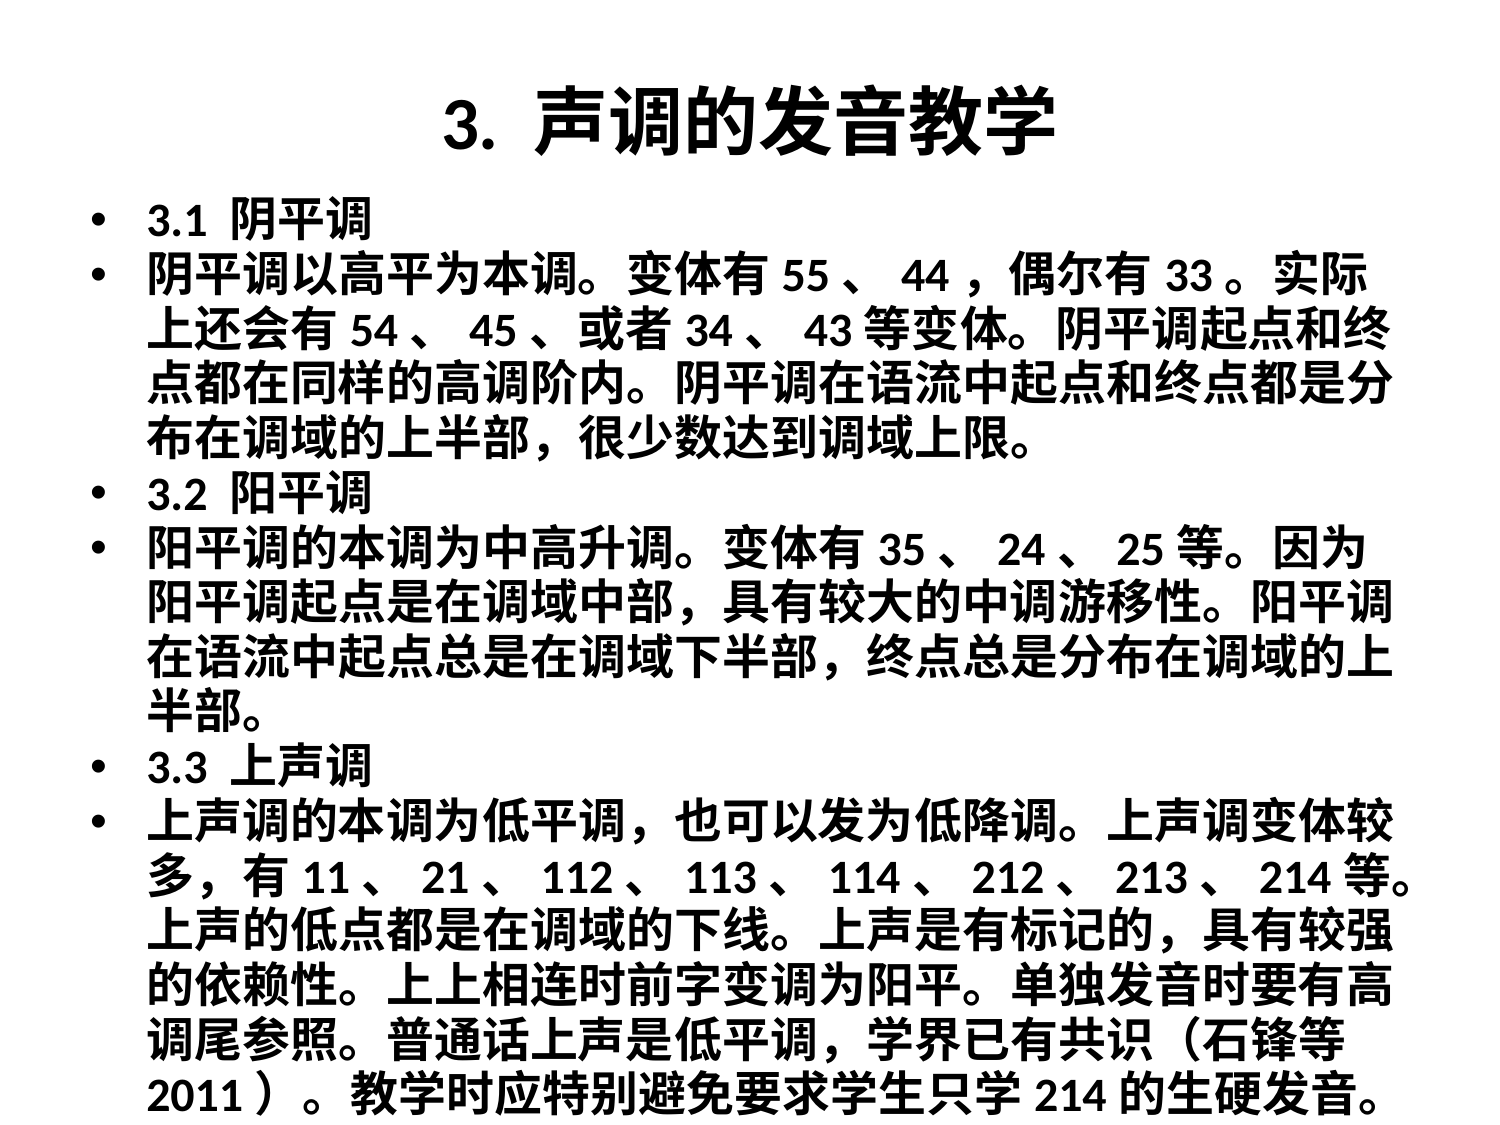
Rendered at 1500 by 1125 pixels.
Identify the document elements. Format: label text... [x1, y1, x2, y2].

list 3.1 阴平调 阴平调以高平为本调。变体有55、44，偶尔有33。实际上还会有54、45、或者34、43等变体。阴平调起点和终点都在同样的高调阶内。阴平调在语流中起点和终点都是分布在调域的上半部，很少数达到调域上限。 3.2 阳平调 阳平调的本调为中高升调。变体有35、24、25等。因为阳平调起点是在调域中部，具有较大的中调游移性。阳平调在语流中起点总是在调域下半部，终点总是分布在调域的上半部。 3.3 上声调 上声调的本调为低平调，也可以发为低降调。上声调变体较多，有11、21、112、113、114、212、213、214等。上声的低点都是在调域的下线。上声是有标记的，具有较强的依赖性。上上相连时前字变调为阳平。单独发音时要有高调尾参照。普通话上声是低平调，学界已有共识（石锋等2011）。教学时应特别避免要求学生只学214的生硬发音。 [75, 185, 1425, 1070]
title 3. 声调的发音教学 [75, 45, 1425, 185]
